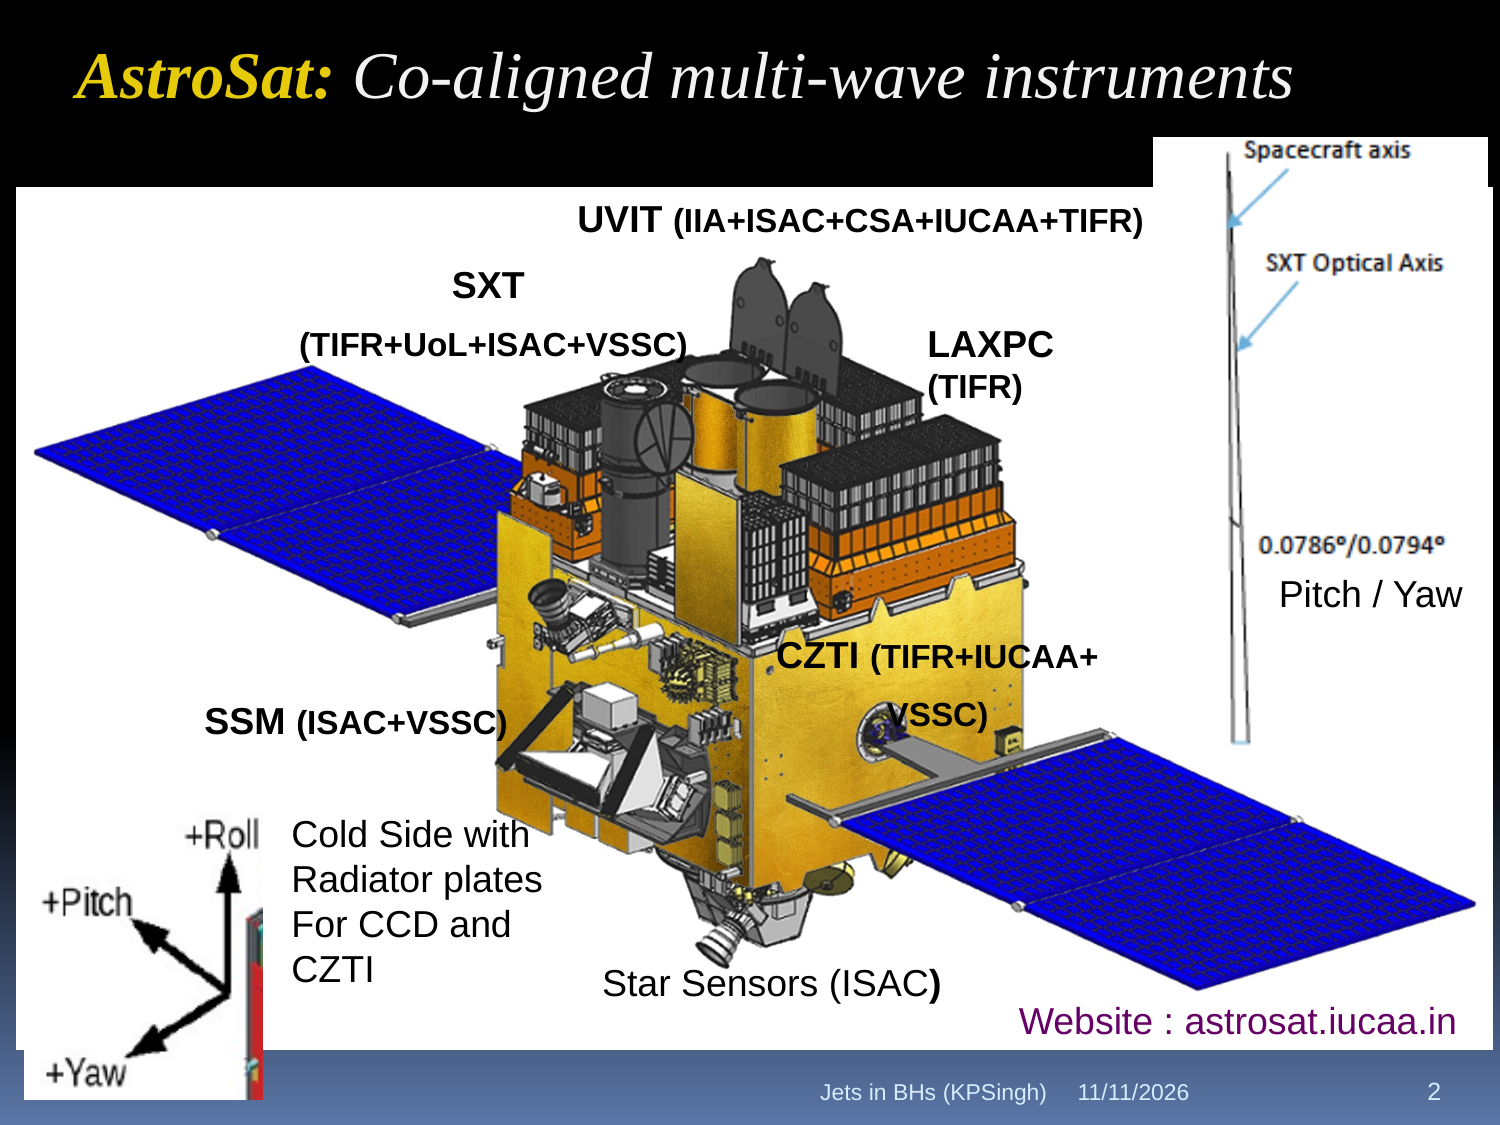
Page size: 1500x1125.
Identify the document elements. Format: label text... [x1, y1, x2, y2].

picture [16, 187, 1494, 1051]
picture [24, 809, 263, 1101]
text_box AstroSat: Co-aligned multi-wave instruments [61, 24, 1312, 120]
picture [1152, 136, 1488, 752]
slide_number 2 [1412, 1061, 1488, 1113]
footer Jets in BHs (KPSingh) [150, 1061, 1063, 1113]
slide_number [1063, 1061, 1412, 1113]
